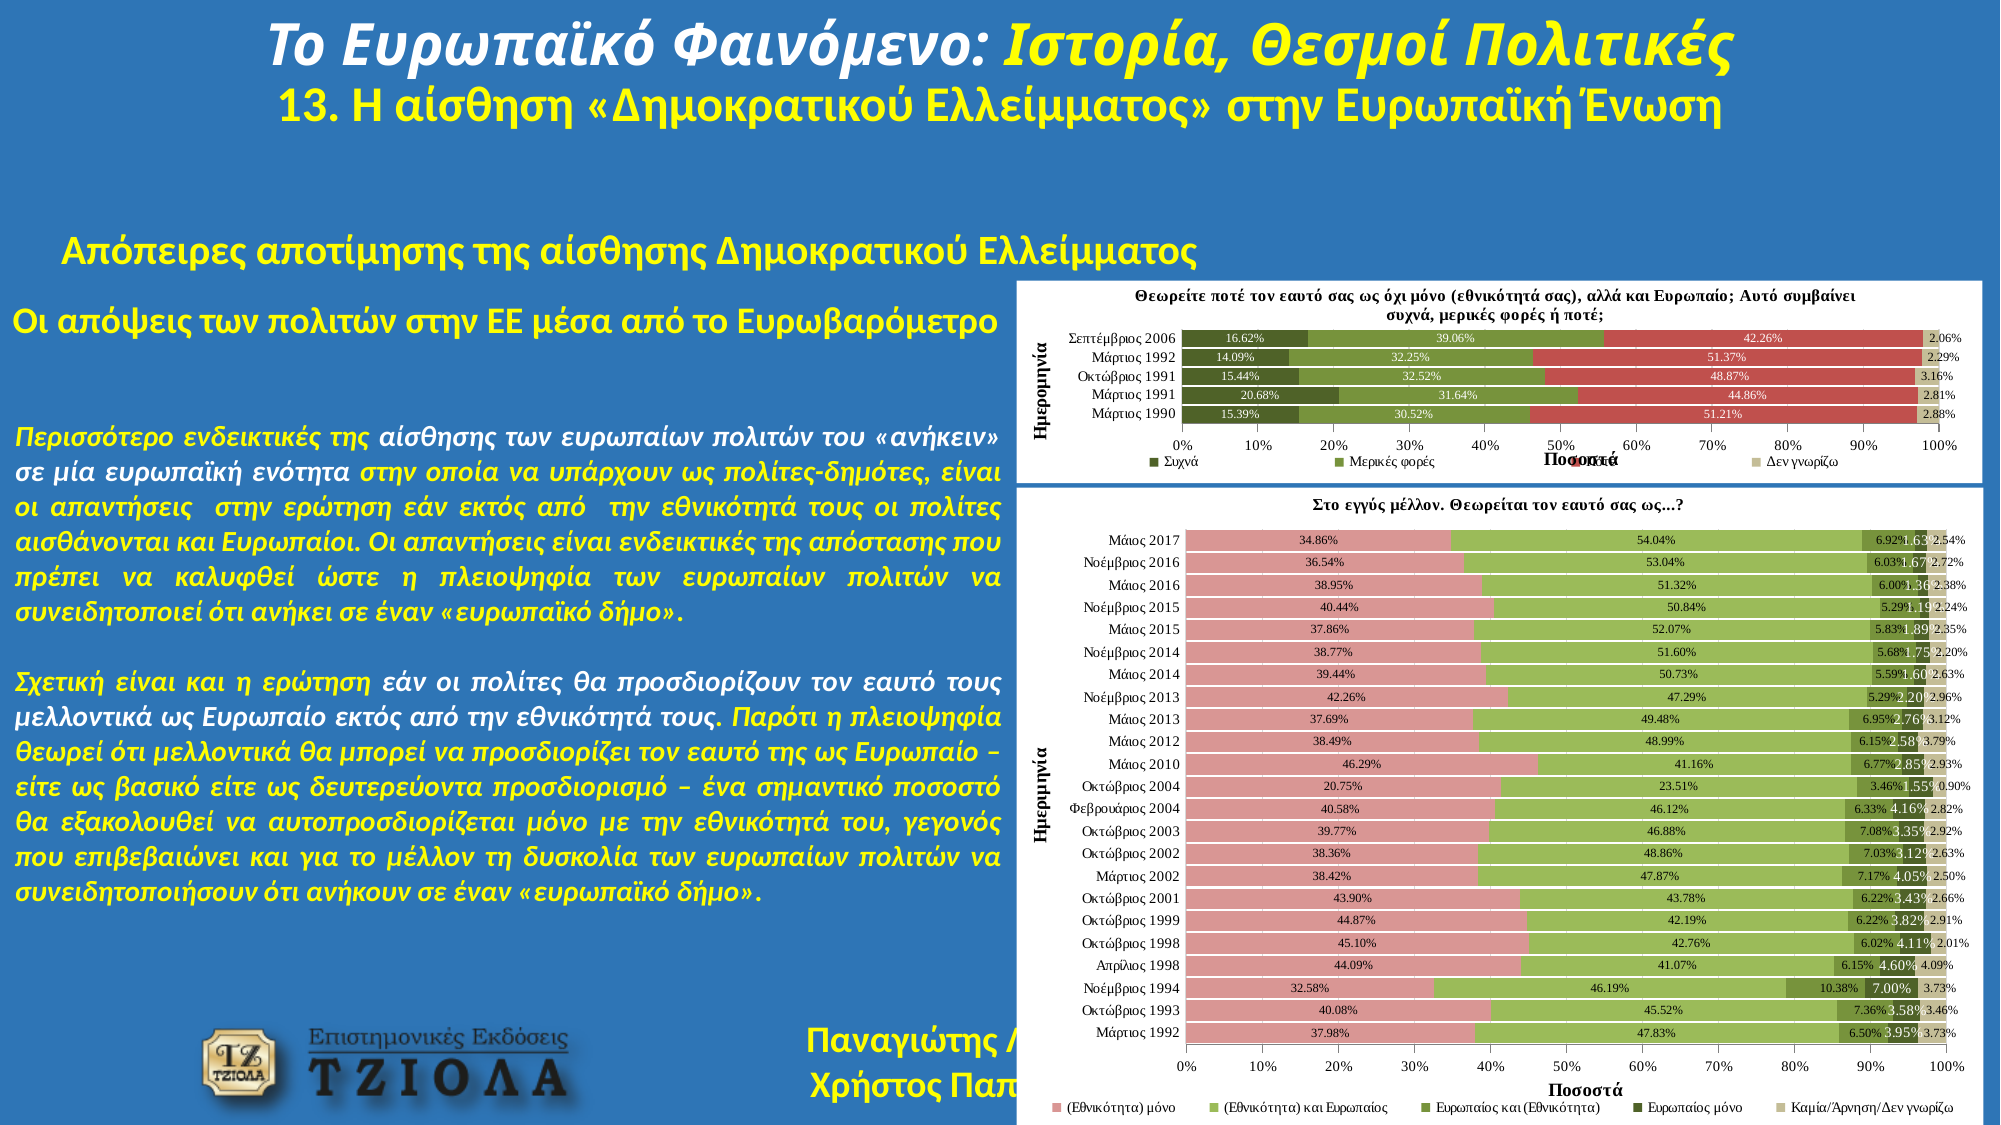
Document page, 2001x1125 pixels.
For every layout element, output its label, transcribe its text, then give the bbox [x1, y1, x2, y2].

chart [1016, 280, 1983, 484]
text_box Οι απόψεις των πολιτών στην ΕΕ μέσα από το Ευρωβαρόμετρο [0, 289, 1016, 349]
chart [1016, 487, 1984, 1125]
text_box Περισσότερο ενδεικτικές της αίσθησης των ευρωπαίων πολιτών του «ανήκειν» σε μία ευρωπαϊκή ενότητα στην οποία να υπάρχουν ως πολίτες-δημότες, είναι οι απαντήσεις στην ερώτηση εάν εκτός από την εθνικότητά τους οι πολίτες αισθάνονται και Ευρωπαίοι. Οι απαντήσεις είναι ενδεικτικές της απόστασης που πρέπει να καλυφθεί ώστε η πλειοψηφία των ευρωπαίων πολιτών να συνειδητοποιεί ότι ανήκει σε έναν «ευρωπαϊκό δήμο». Σχετική είναι και η ερώτηση εάν οι πολίτες θα προσδιορίζουν τον εαυτό τους μελλοντικά ως Ευρωπαίο εκτός από την εθνικότητά τους. Παρότι η πλειοψηφία θεωρεί ότι μελλοντικά θα μπορεί να προσδιορίζει τον εαυτό της ως Ευρωπαίο – είτε ως βασικό είτε ως δευτερεύοντα προσδιορισμό – ένα σημαντικό ποσοστό θα εξακολουθεί να αυτοπροσδιορίζεται μόνο με την εθνικότητά του, γεγονός που επιβεβαιώνει και για το μέλλον τη δυσκολία των ευρωπαίων πολιτών να συνειδητοποιήσουν ότι ανήκουν σε έναν «ευρωπαϊκό δήμο». [0, 410, 1017, 950]
text_box 13. Η αίσθηση «Δημοκρατικού Ελλείμματος» στην Ευρωπαϊκή Ένωση [0, 64, 2000, 140]
picture [179, 1007, 595, 1125]
text_box Απόπειρες αποτίμησης της αίσθησης Δημοκρατικού Ελλείμματος [46, 215, 1959, 280]
footer Παναγιώτης Λιαργκόβας Χρήστος Παπαγεωργίου [662, 1016, 1016, 1103]
text_box Το Ευρωπαϊκό Φαινόμενο: Ιστορία, Θεσμοί Πολιτικές [0, 0, 2000, 64]
